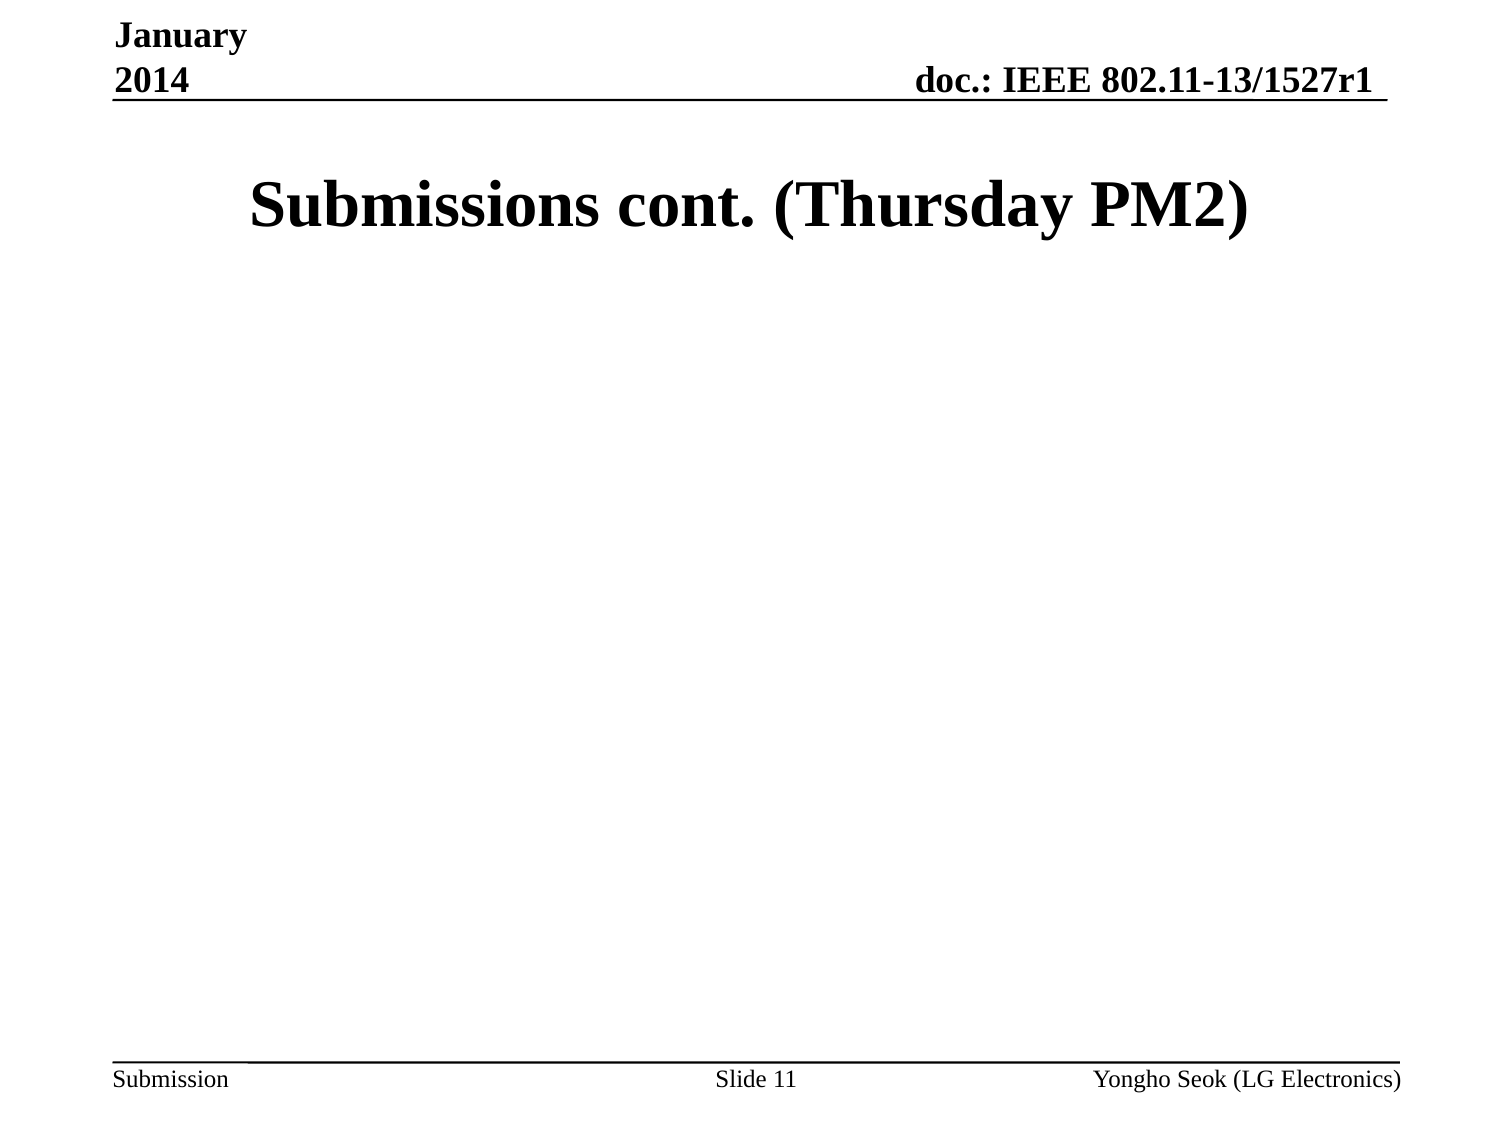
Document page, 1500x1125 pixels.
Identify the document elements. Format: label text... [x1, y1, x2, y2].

footer Yongho Seok (LG Electronics) [1088, 1061, 1402, 1093]
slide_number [114, 54, 333, 101]
title Submissions cont. (Thursday PM2) [112, 112, 1388, 288]
slide_number Slide 11 [712, 1061, 800, 1093]
